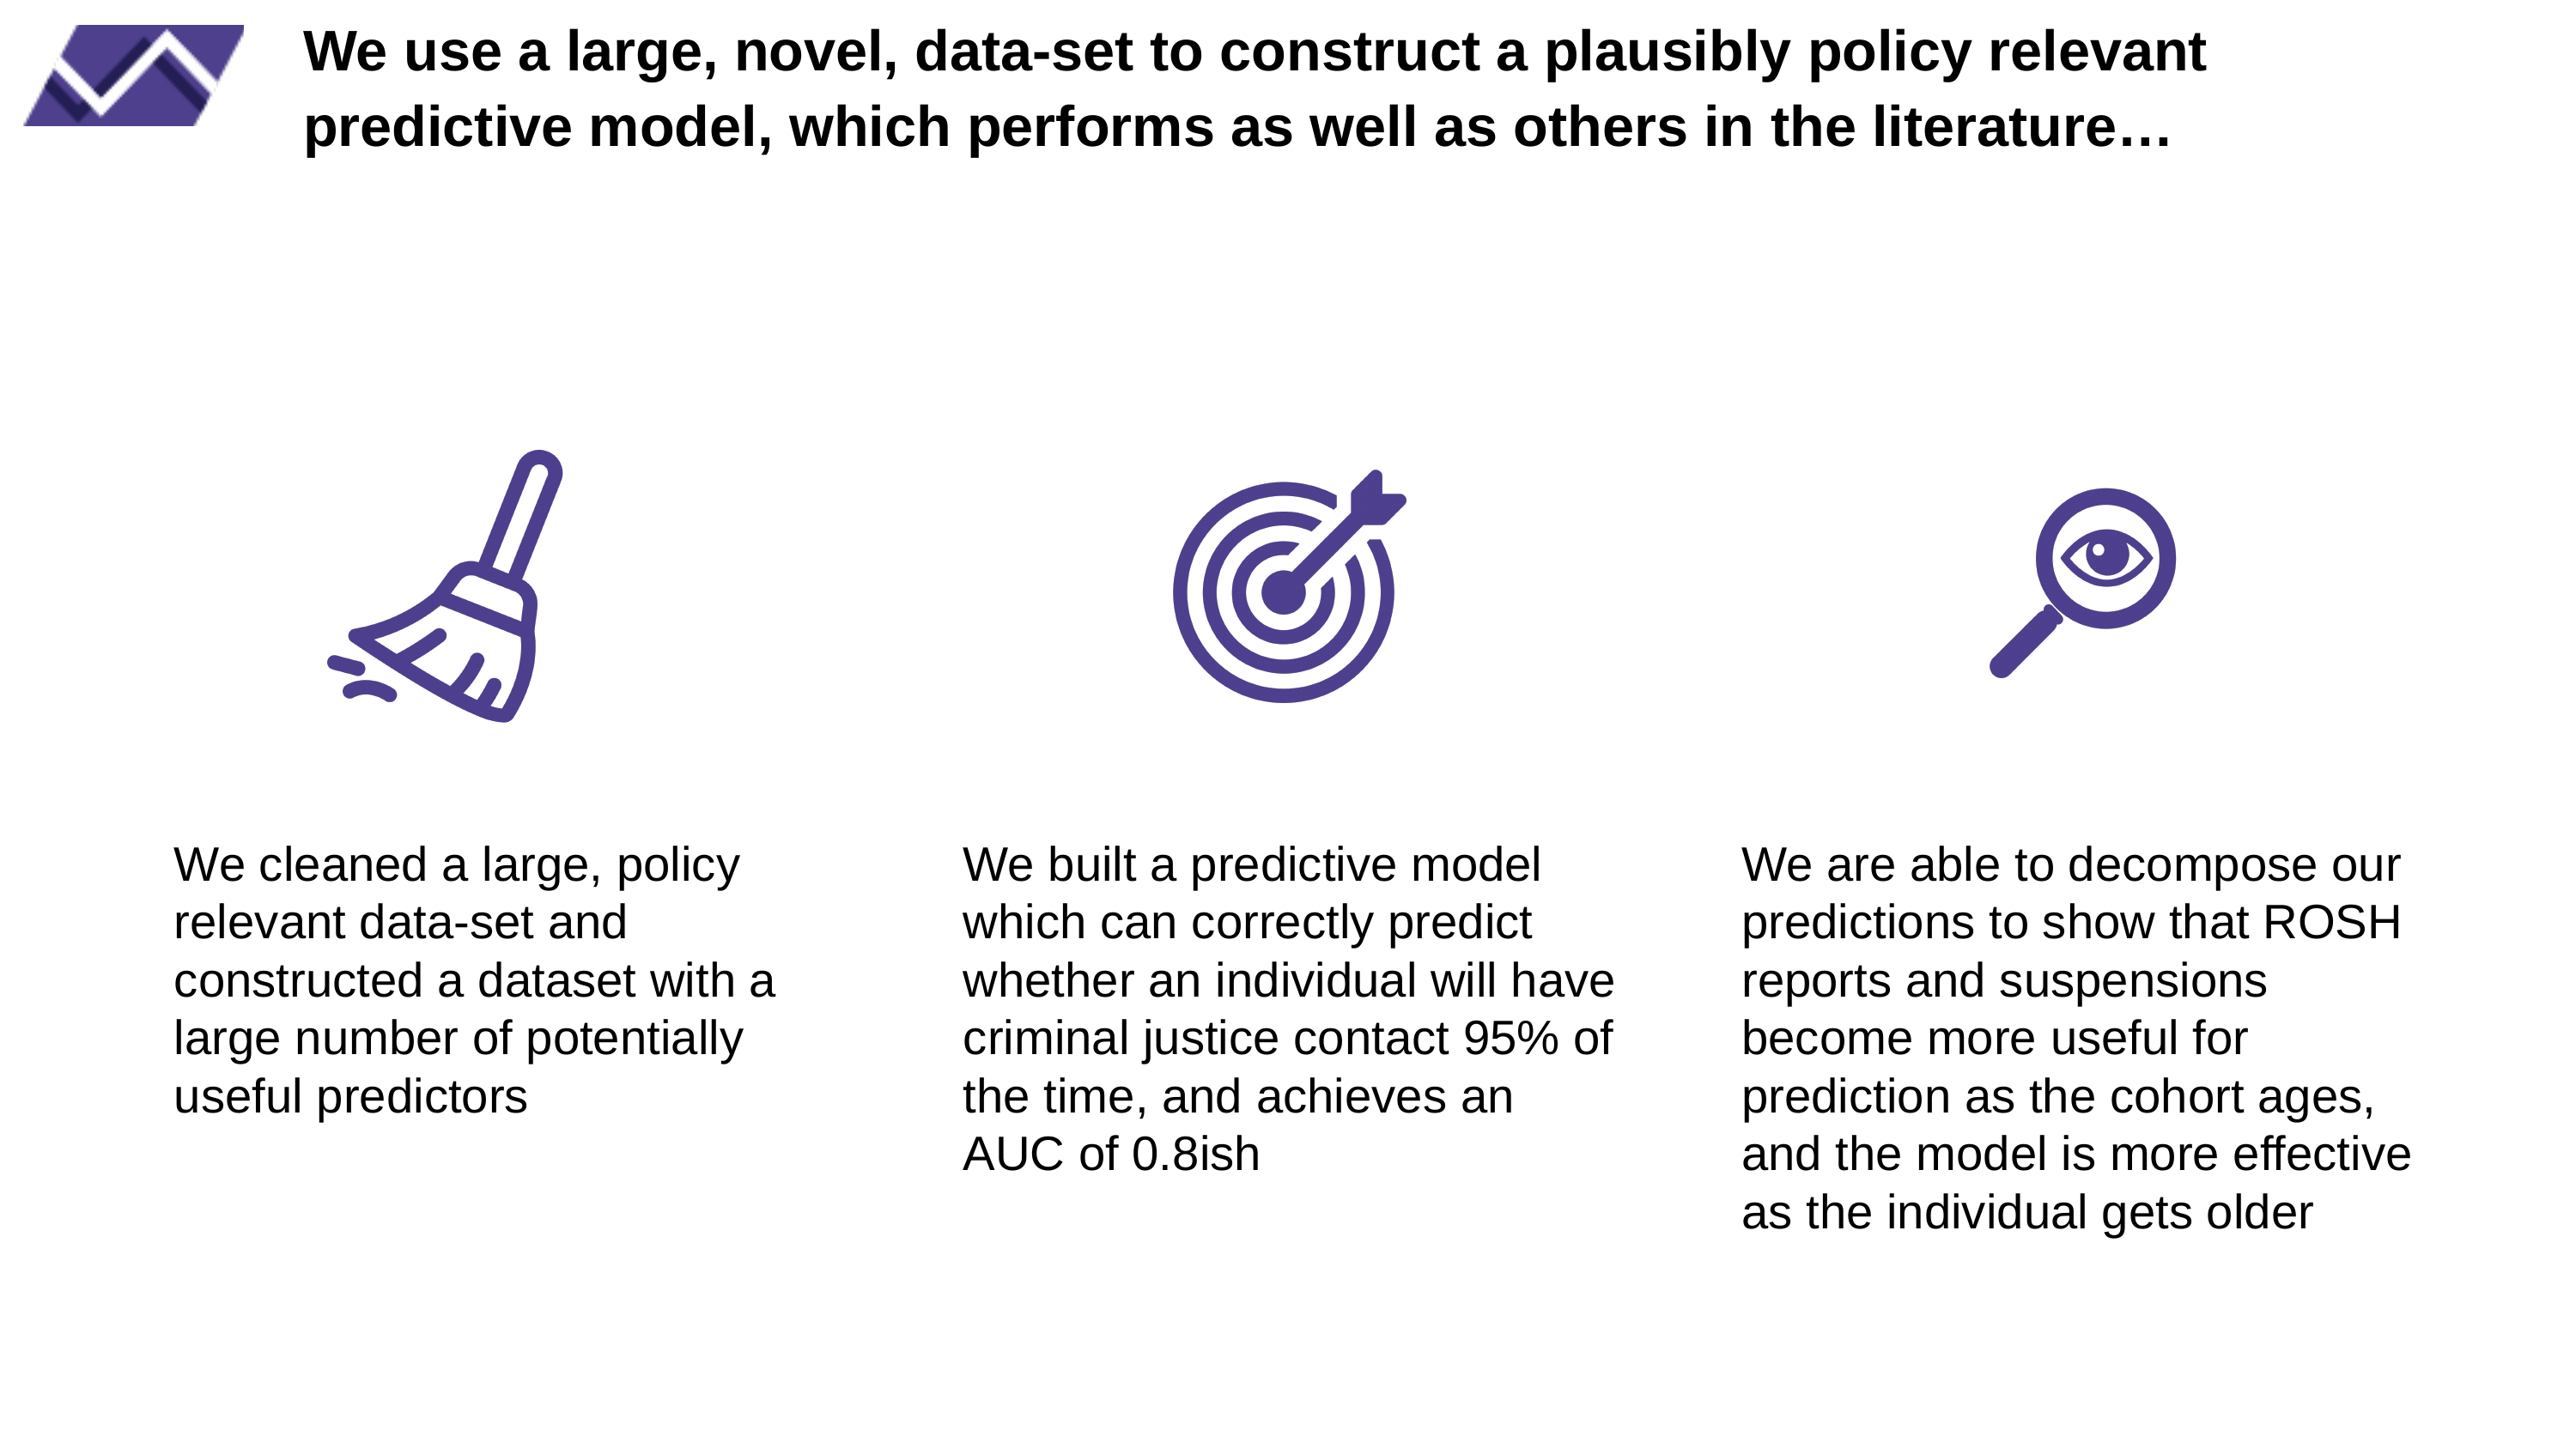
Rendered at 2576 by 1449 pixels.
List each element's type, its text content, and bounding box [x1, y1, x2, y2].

picture [1167, 464, 1413, 709]
text_box We are able to decompose our predictions to show that ROSH reports and suspensions become more useful for prediction as the cohort ages, and the model is more effective as the individual gets older [1728, 826, 2435, 1245]
text_box We cleaned a large, policy relevant data-set and constructed a dataset with a large number of potentially useful predictors [161, 826, 851, 1129]
text_box We built a predictive model which can correctly predict whether an individual will have criminal justice contact 95% of the time, and achieves an AUC of 0.8ish [951, 826, 1629, 1187]
picture [1959, 464, 2204, 709]
picture [289, 432, 599, 742]
list We use a large, novel, data-set to construct a plausibly policy relevant predictive model, which performs as well as others in the literature… [290, 0, 2465, 129]
